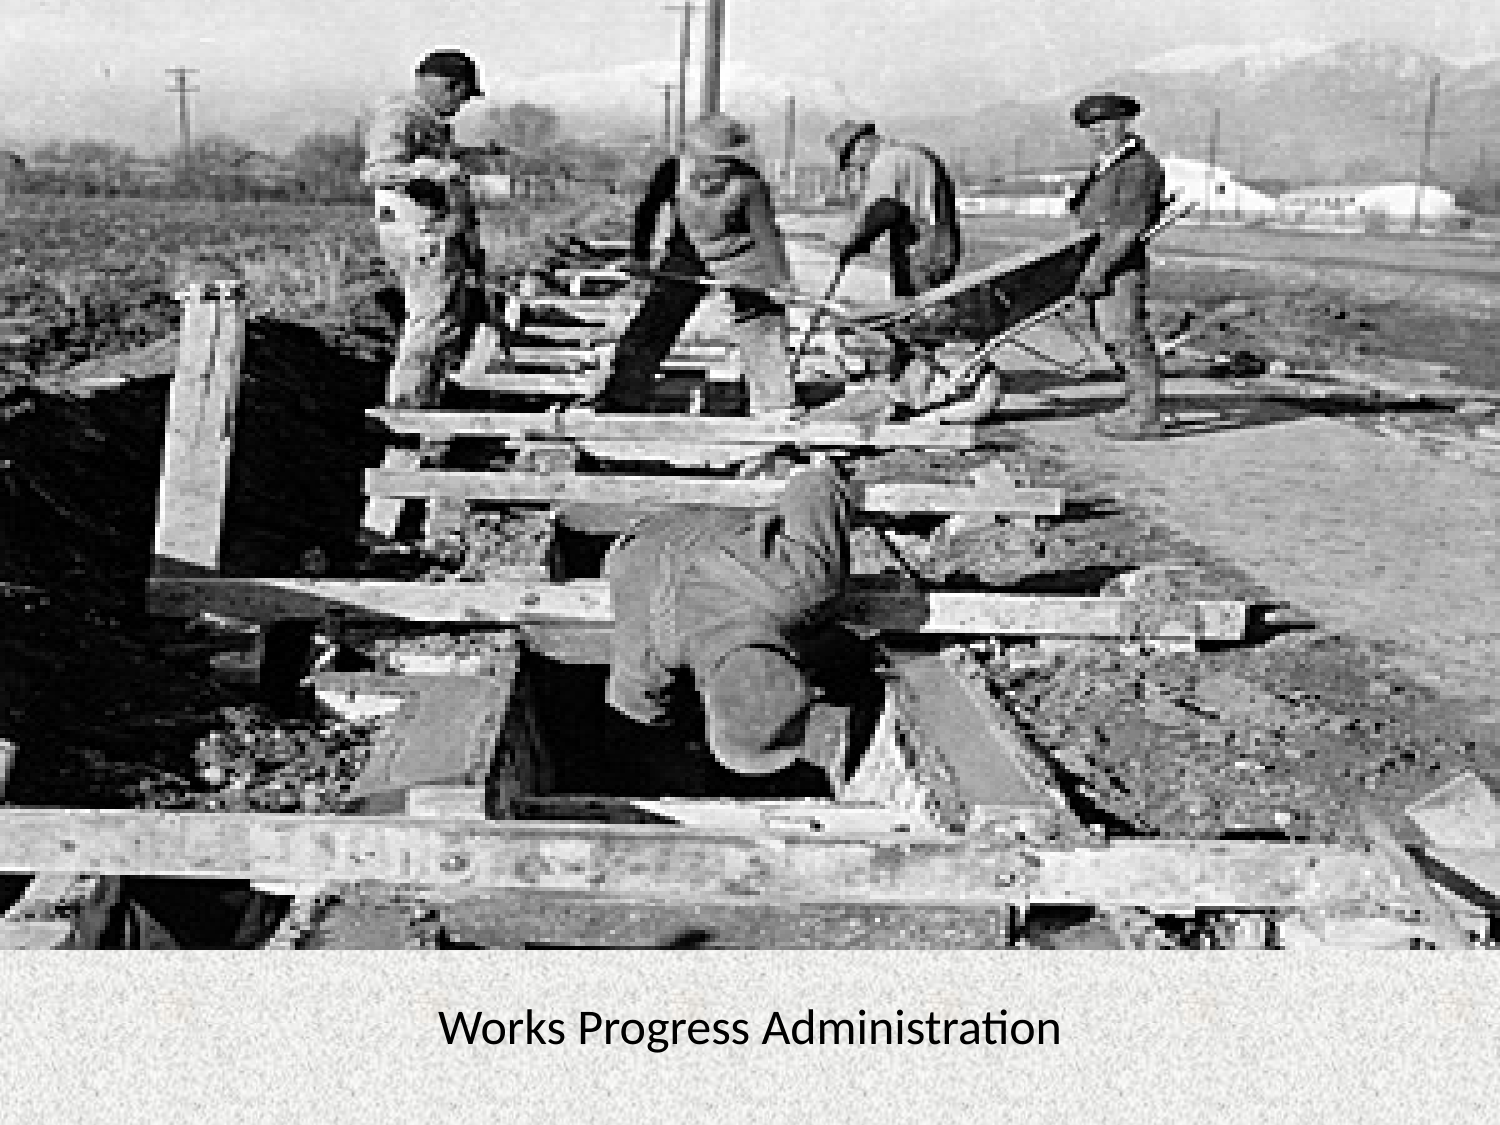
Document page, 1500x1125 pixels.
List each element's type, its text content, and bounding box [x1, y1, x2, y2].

text_box Works Progress Administration [87, 987, 1413, 1063]
picture [0, 0, 1500, 1125]
